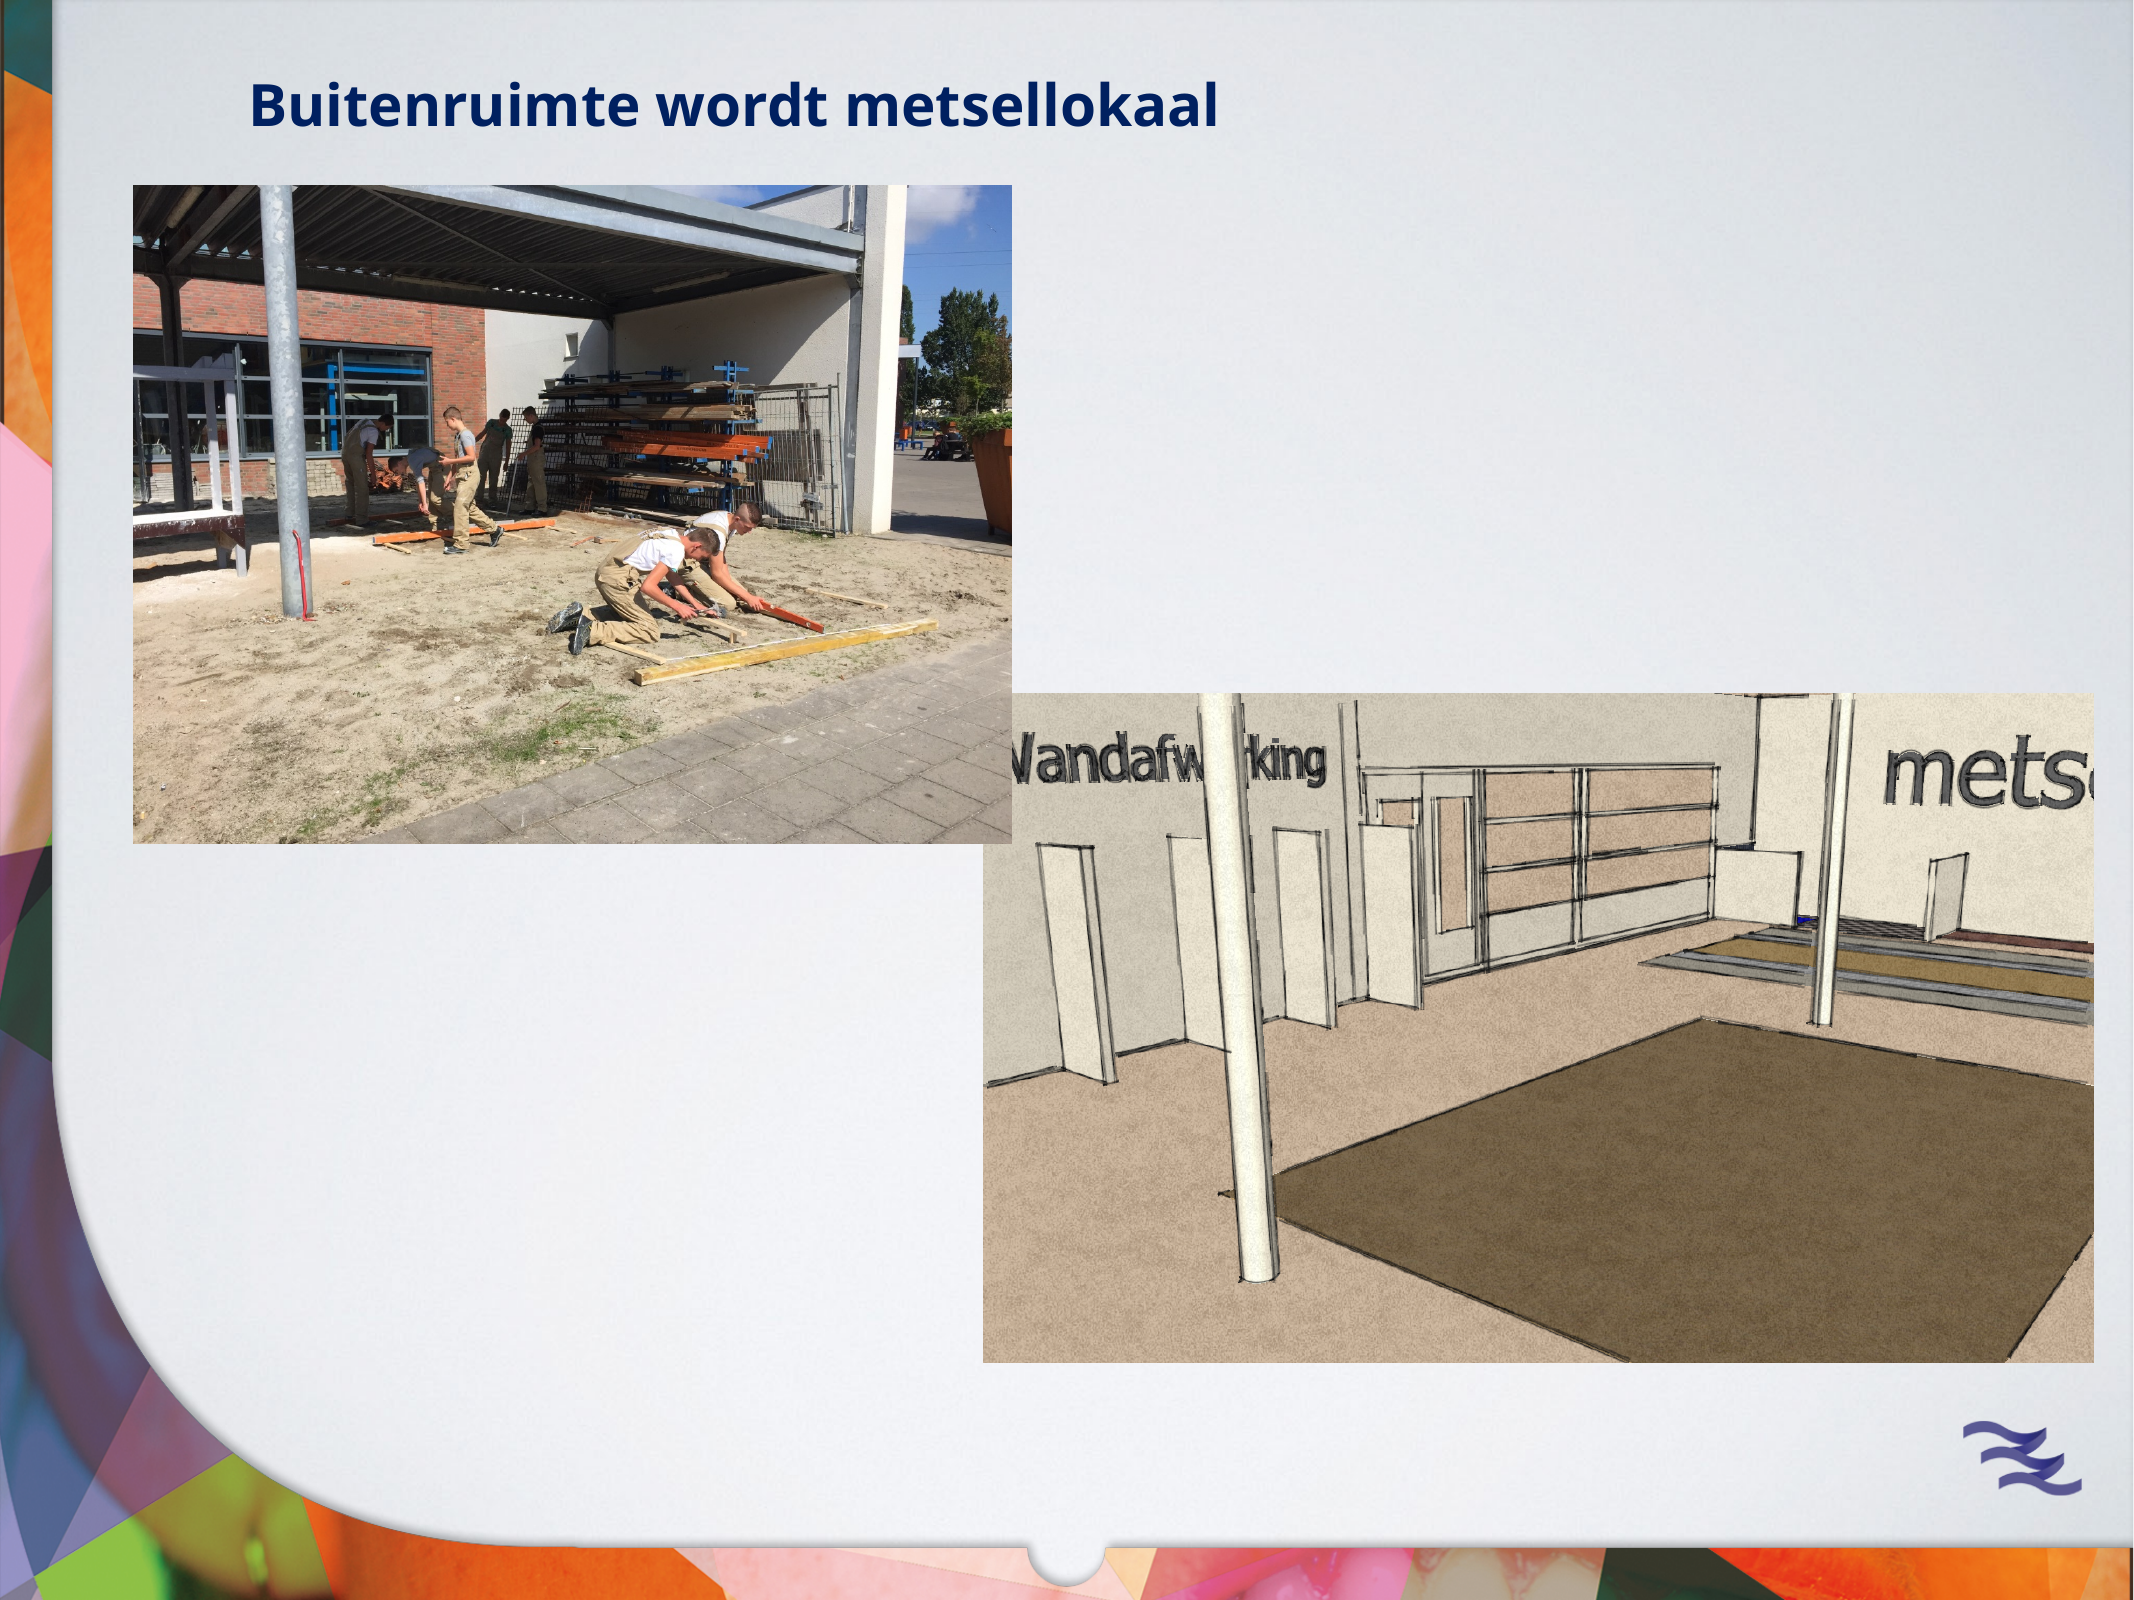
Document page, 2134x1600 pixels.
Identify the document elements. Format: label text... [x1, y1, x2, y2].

text_box Buitenruimte wordt metsellokaal [239, 59, 1929, 147]
picture [0, 0, 2134, 1600]
